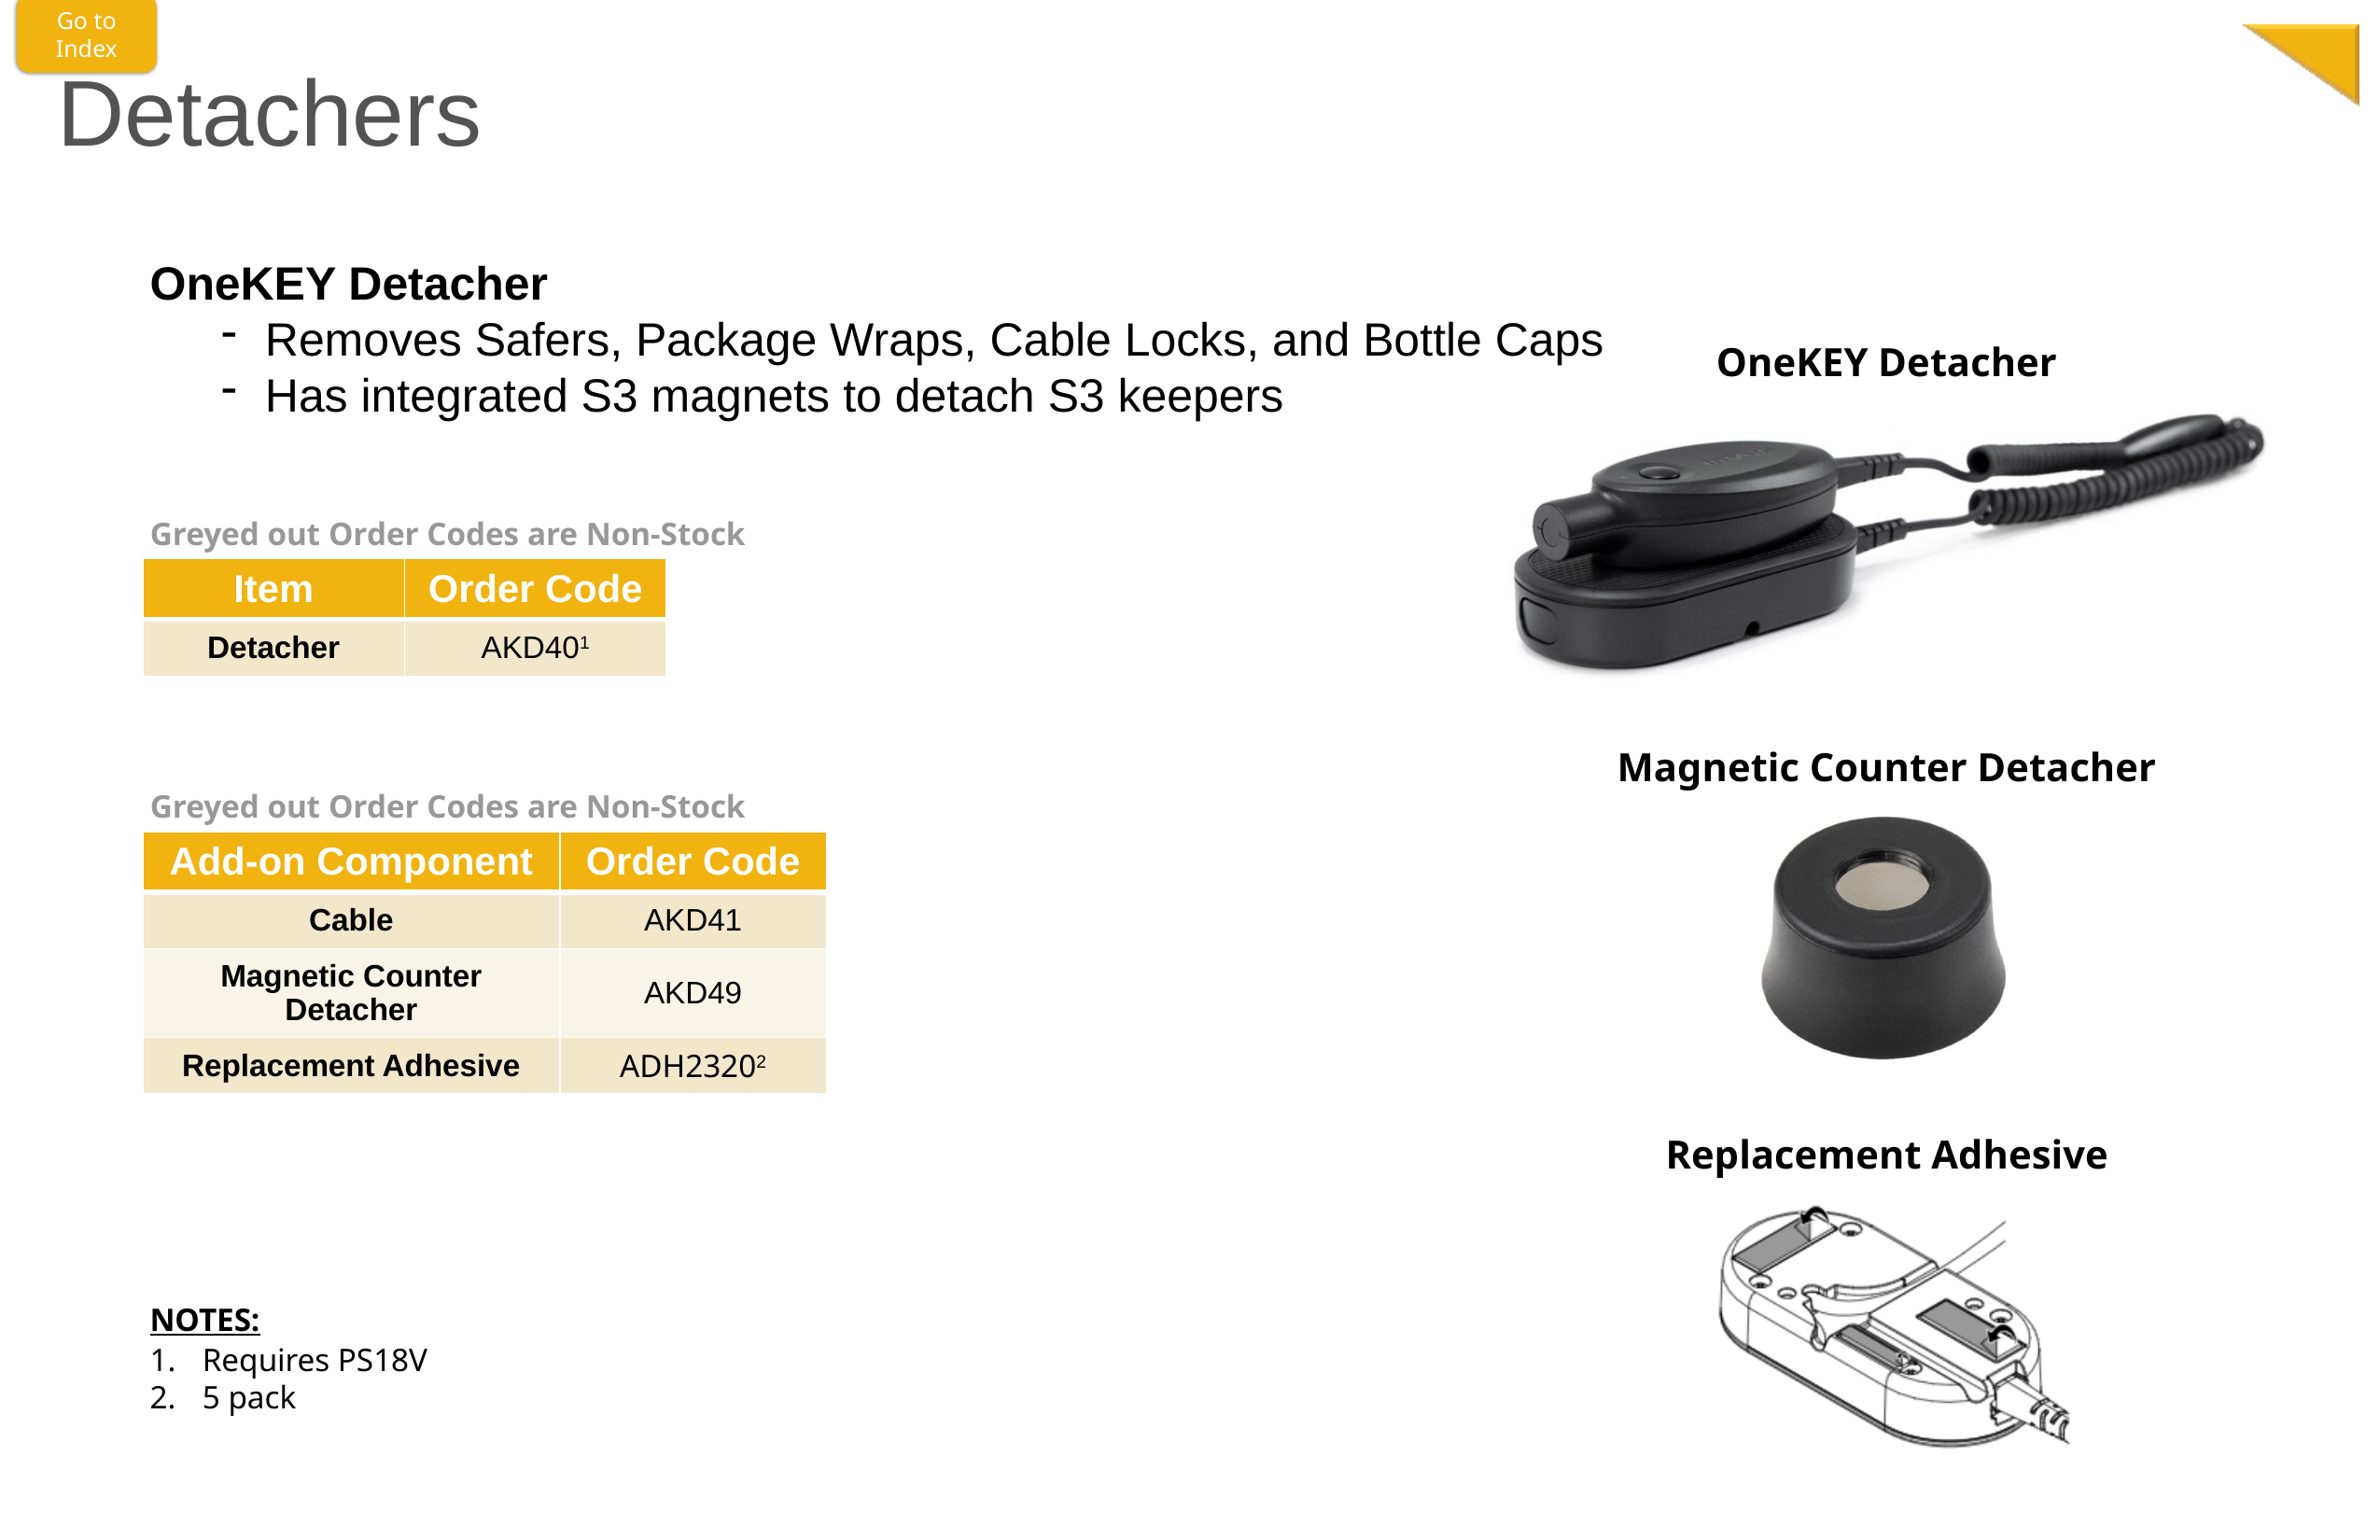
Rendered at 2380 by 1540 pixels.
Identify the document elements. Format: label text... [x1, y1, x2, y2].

text_box Greyed out Order Codes are Non-Stock [142, 507, 1190, 559]
table_cell Cable [144, 895, 559, 948]
text_box OneKEY Detacher [1702, 330, 2071, 389]
table_header Add-on Component [144, 833, 559, 889]
picture [1696, 1183, 2078, 1467]
table_header Order Code [405, 559, 665, 617]
picture [2242, 24, 2359, 106]
table_cell AKD49 [561, 949, 826, 1037]
text_box Replacement Adhesive [1651, 1123, 2122, 1183]
picture [1735, 799, 2039, 1078]
table_cell AKD401 [405, 622, 665, 676]
text_box Detachers [49, 45, 1705, 172]
text_box Magnetic Counter Detacher [1603, 735, 2171, 796]
text_box NOTES: [142, 1292, 1190, 1345]
text_box Requires PS18V 5 pack [142, 1333, 843, 1536]
table_header Item [144, 559, 404, 617]
table_cell AKD41 [561, 895, 826, 948]
table_cell Detacher [144, 622, 404, 676]
picture [1499, 391, 2275, 686]
table_cell Magnetic Counter Detacher [144, 949, 559, 1037]
table_header Order Code [561, 833, 826, 889]
text_box OneKEY Detacher Removes Safers, Package Wraps, Cable Locks, and Bottle Caps Has integrated S3 magnets to detach S3 keepers [142, 245, 1954, 428]
table_cell ADH23202 [561, 1038, 826, 1093]
text_box Go to Index [16, 0, 157, 73]
text_box Greyed out Order Codes are Non-Stock [142, 779, 1190, 833]
table_cell Replacement Adhesive [144, 1038, 559, 1093]
